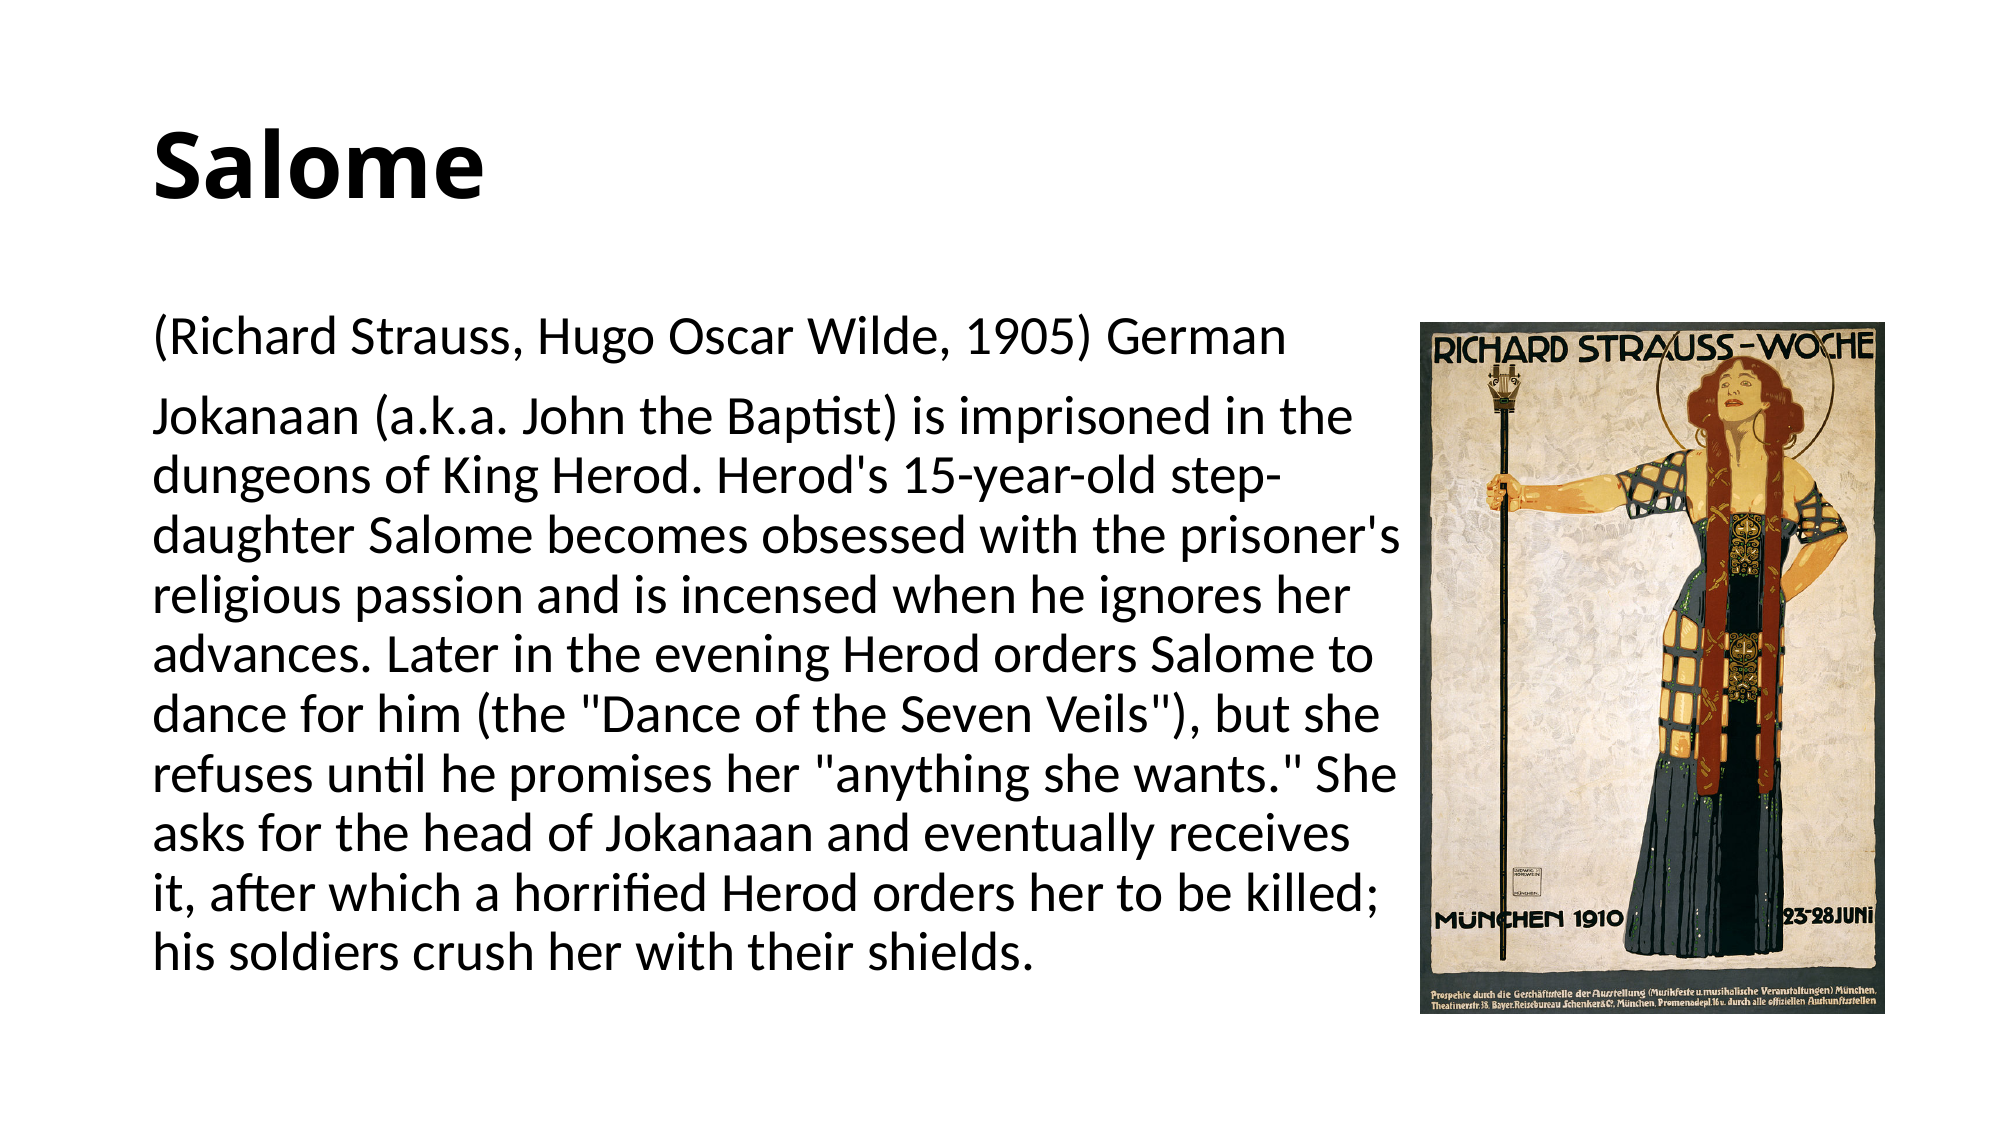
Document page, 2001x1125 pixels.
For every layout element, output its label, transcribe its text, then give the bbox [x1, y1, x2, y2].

list (Richard Strauss, Hugo Oscar Wilde, 1905) German Jokanaan (a.k.a. John the Baptist) is imprisoned in the dungeons of King Herod. Herod's 15-year-old step-daughter Salome becomes obsessed with the prisoner's religious passion and is incensed when he ignores her advances. Later in the evening Herod orders Salome to dance for him (the "Dance of the Seven Veils"), but she refuses until he promises her "anything she wants." She asks for the head of Jokanaan and eventually receives it, after which a horrified Herod orders her to be killed; his soldiers crush her with their shields. [137, 299, 1421, 1014]
picture [1420, 322, 1885, 1014]
title Salome [137, 59, 1863, 278]
